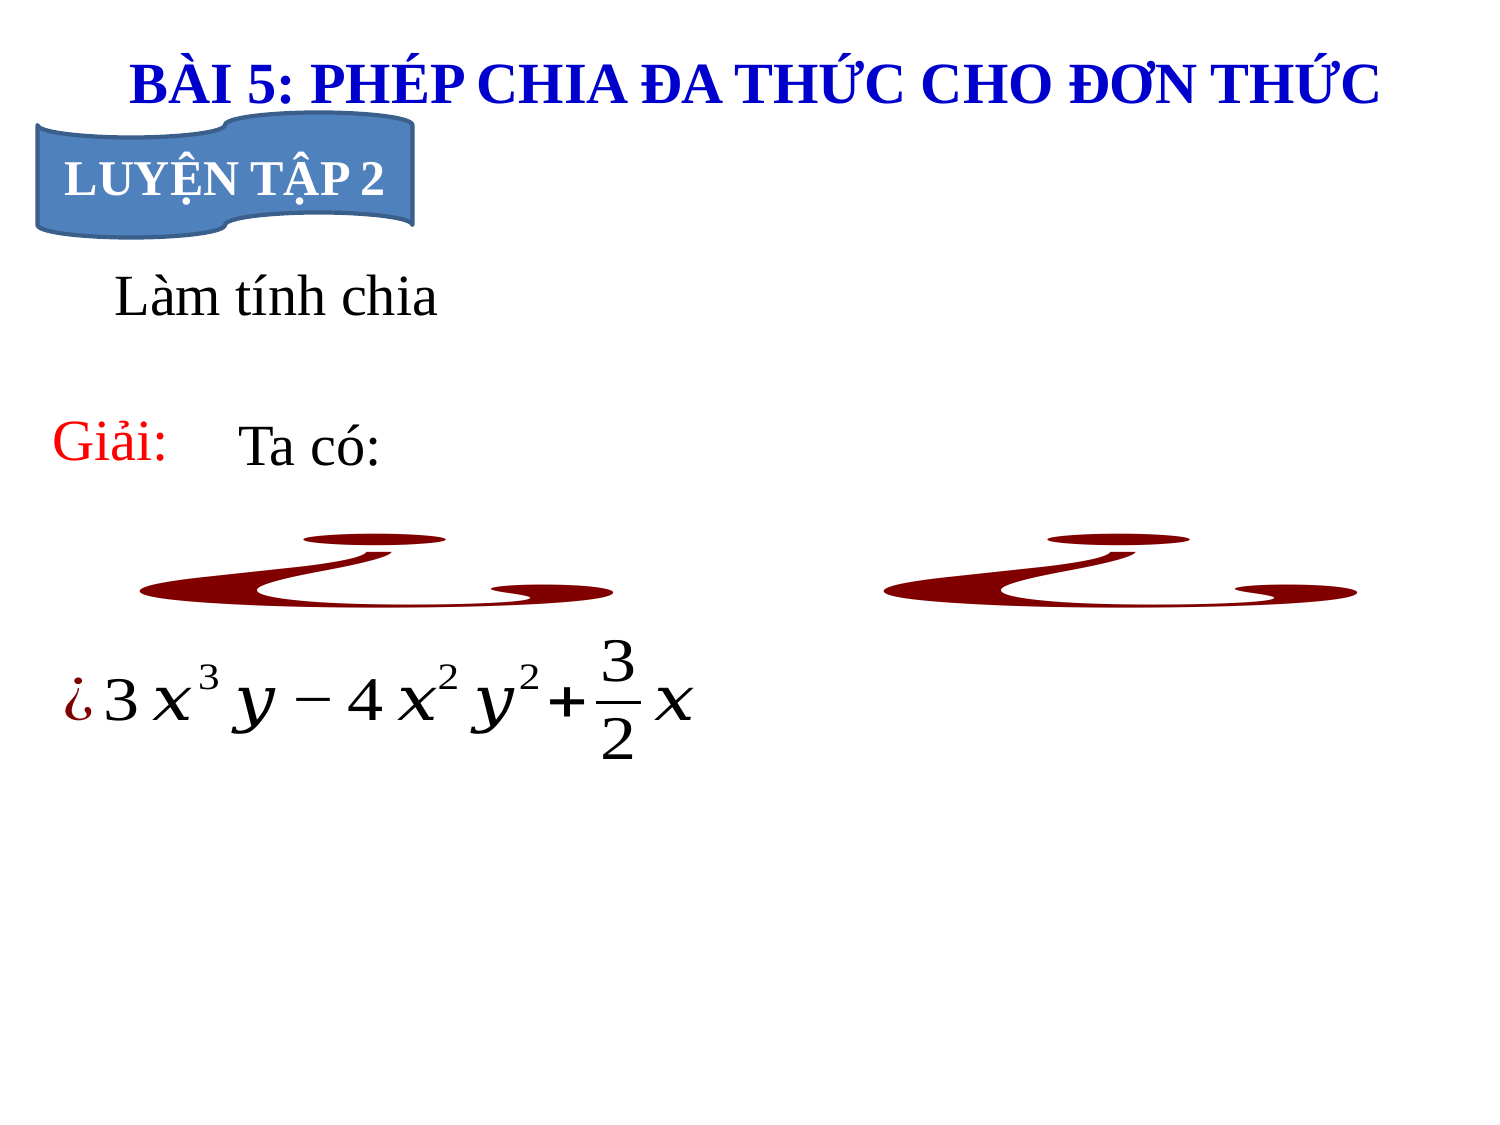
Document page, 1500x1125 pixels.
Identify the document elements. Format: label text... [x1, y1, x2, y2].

text_box BÀI 5: PHÉP CHIA ĐA THỨC CHO ĐƠN THỨC [62, 37, 1450, 123]
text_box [37, 112, 1401, 336]
text_box Giải: [37, 394, 200, 480]
